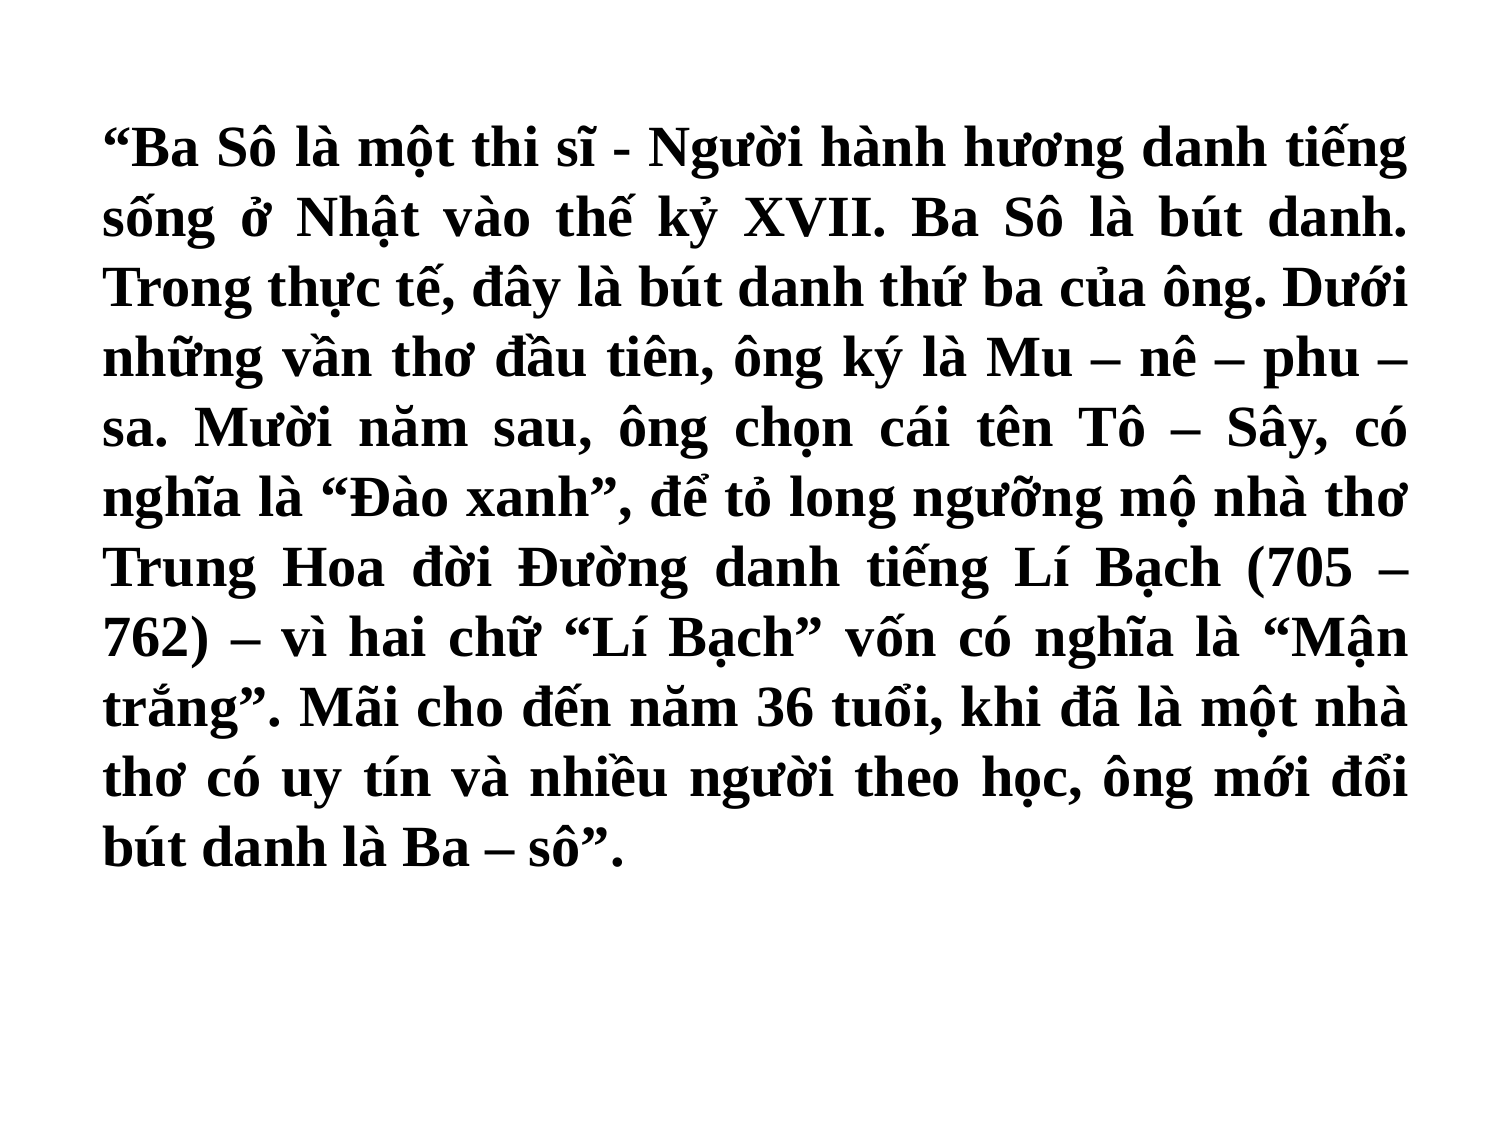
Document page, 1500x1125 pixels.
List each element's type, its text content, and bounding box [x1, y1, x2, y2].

text_box “Ba Sô là một thi sĩ - Người hành hương danh tiếng sống ở Nhật vào thế kỷ XVII. Ba Sô là bút danh. Trong thực tế, đây là bút danh thứ ba của ông. Dưới những vần thơ đầu tiên, ông ký là Mu – nê – phu – sa. Mười năm sau, ông chọn cái tên Tô – Sây, có nghĩa là “Đào xanh”, để tỏ long ngưỡng mộ nhà thơ Trung Hoa đời Đường danh tiếng Lí Bạch (705 – 762) – vì hai chữ “Lí Bạch” vốn có nghĩa là “Mận trắng”. Mãi cho đến năm 36 tuổi, khi đã là một nhà thơ có uy tín và nhiều người theo học, ông mới đổi bút danh là Ba – sô”. [87, 100, 1425, 886]
